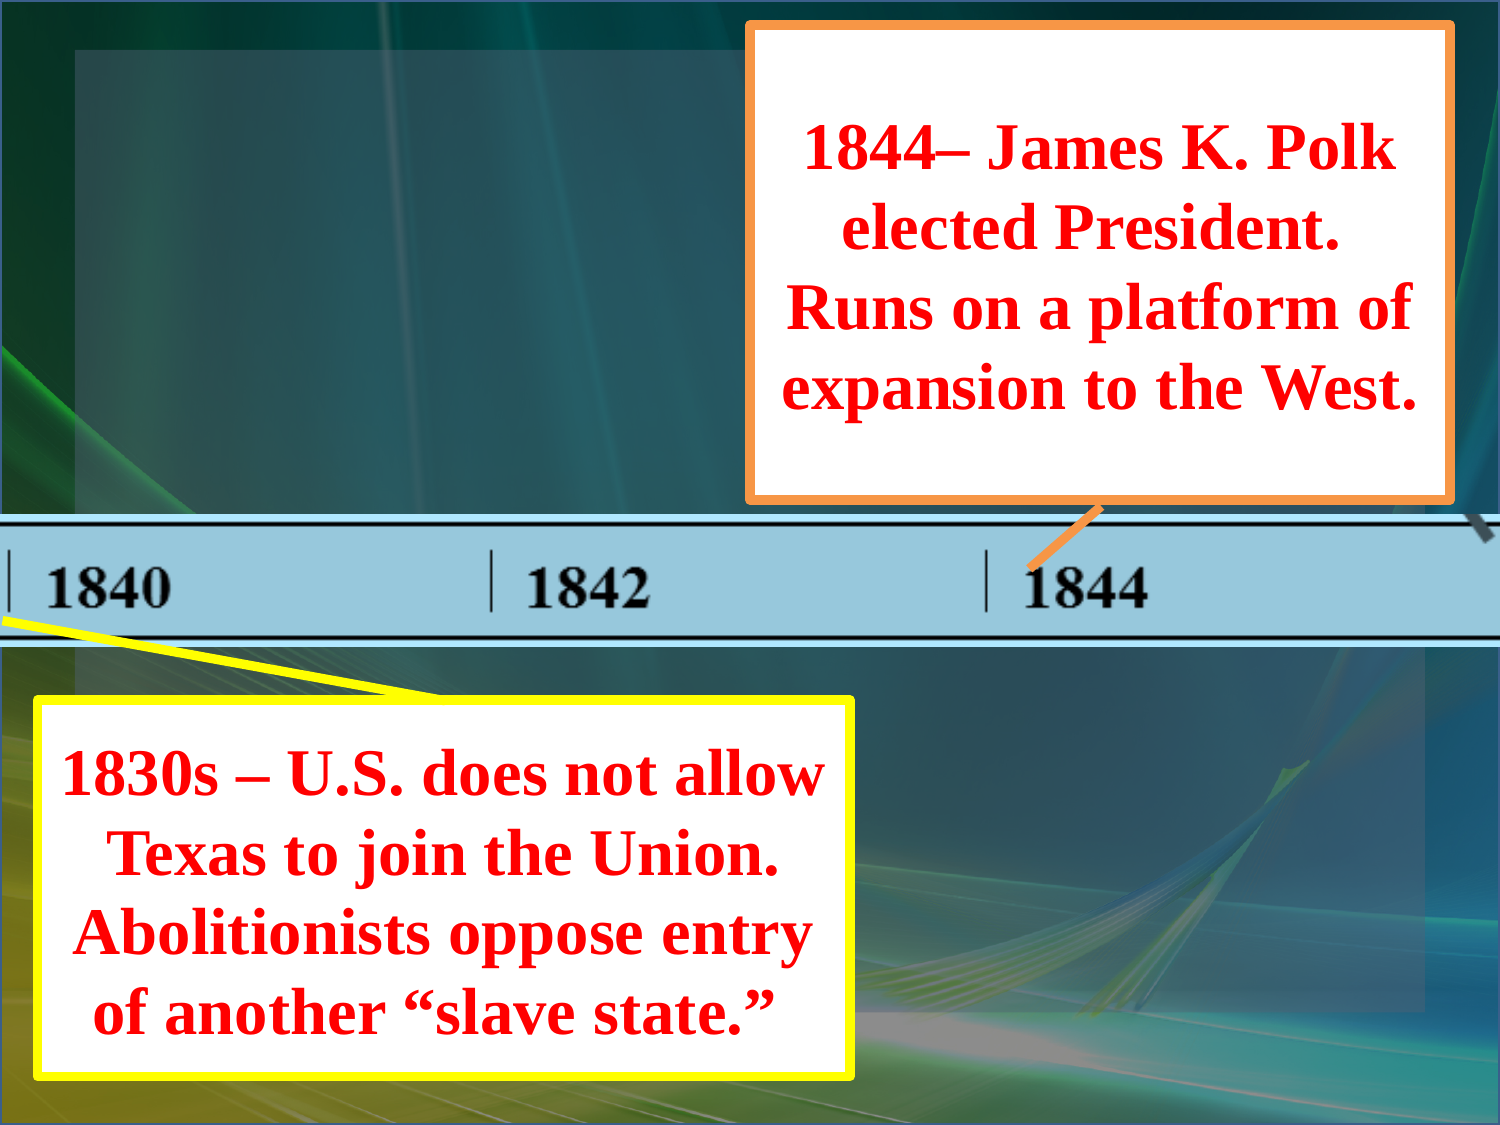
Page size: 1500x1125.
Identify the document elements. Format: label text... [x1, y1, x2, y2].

text_box 1830s – U.S. does not allow Texas to join the Union. Abolitionists oppose entry of another “slave state.” [35, 655, 852, 1078]
text_box 1844– James K. Polk elected President. Runs on a platform of expansion to the West. [748, 23, 1452, 502]
picture [0, 2, 1500, 1123]
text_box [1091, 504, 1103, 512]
